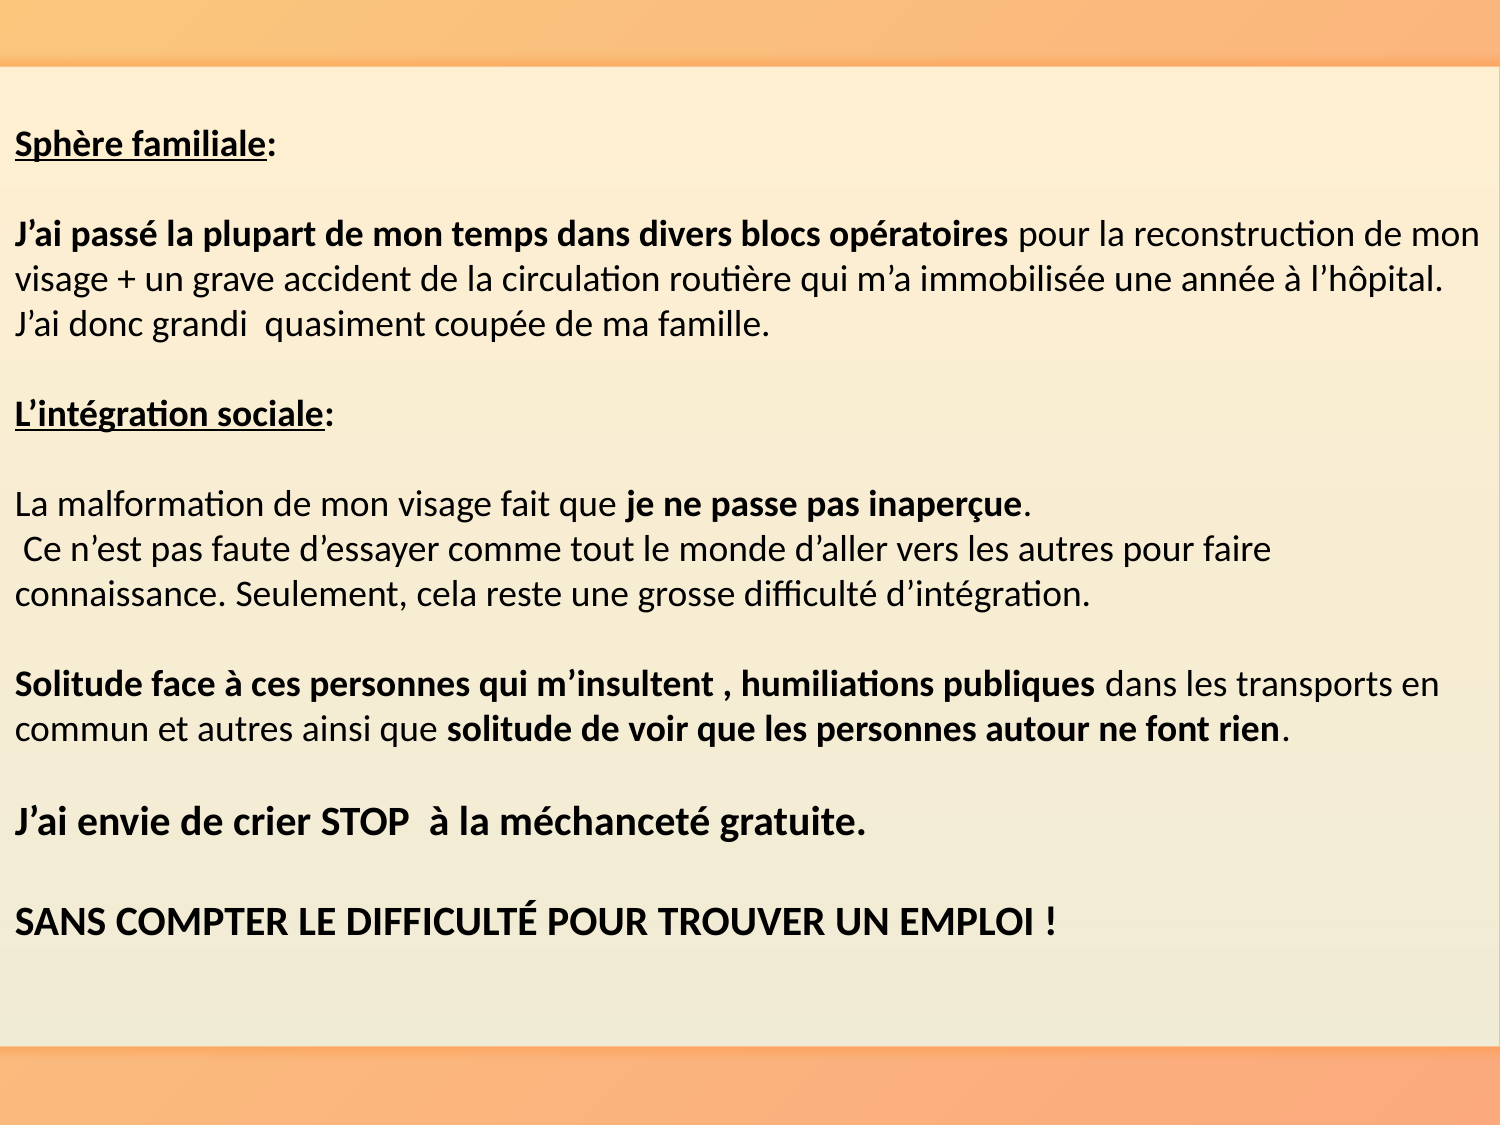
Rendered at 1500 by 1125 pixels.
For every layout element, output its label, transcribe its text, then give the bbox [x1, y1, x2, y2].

text_box Sphère familiale: J’ai passé la plupart de mon temps dans divers blocs opératoires pour la reconstruction de mon visage + un grave accident de la circulation routière qui m’a immobilisée une année à l’hôpital. J’ai donc grandi quasiment coupée de ma famille. L’intégration sociale: La malformation de mon visage fait que je ne passe pas inaperçue. Ce n’est pas faute d’essayer comme tout le monde d’aller vers les autres pour faire connaissance. Seulement, cela reste une grosse difficulté d’intégration. Solitude face à ces personnes qui m’insultent , humiliations publiques dans les transports en commun et autres ainsi que solitude de voir que les personnes autour ne font rien. J’ai envie de crier STOP à la méchanceté gratuite. SANS COMPTER LE DIFFICULTÉ POUR TROUVER UN EMPLOI ! [0, 66, 1500, 1047]
